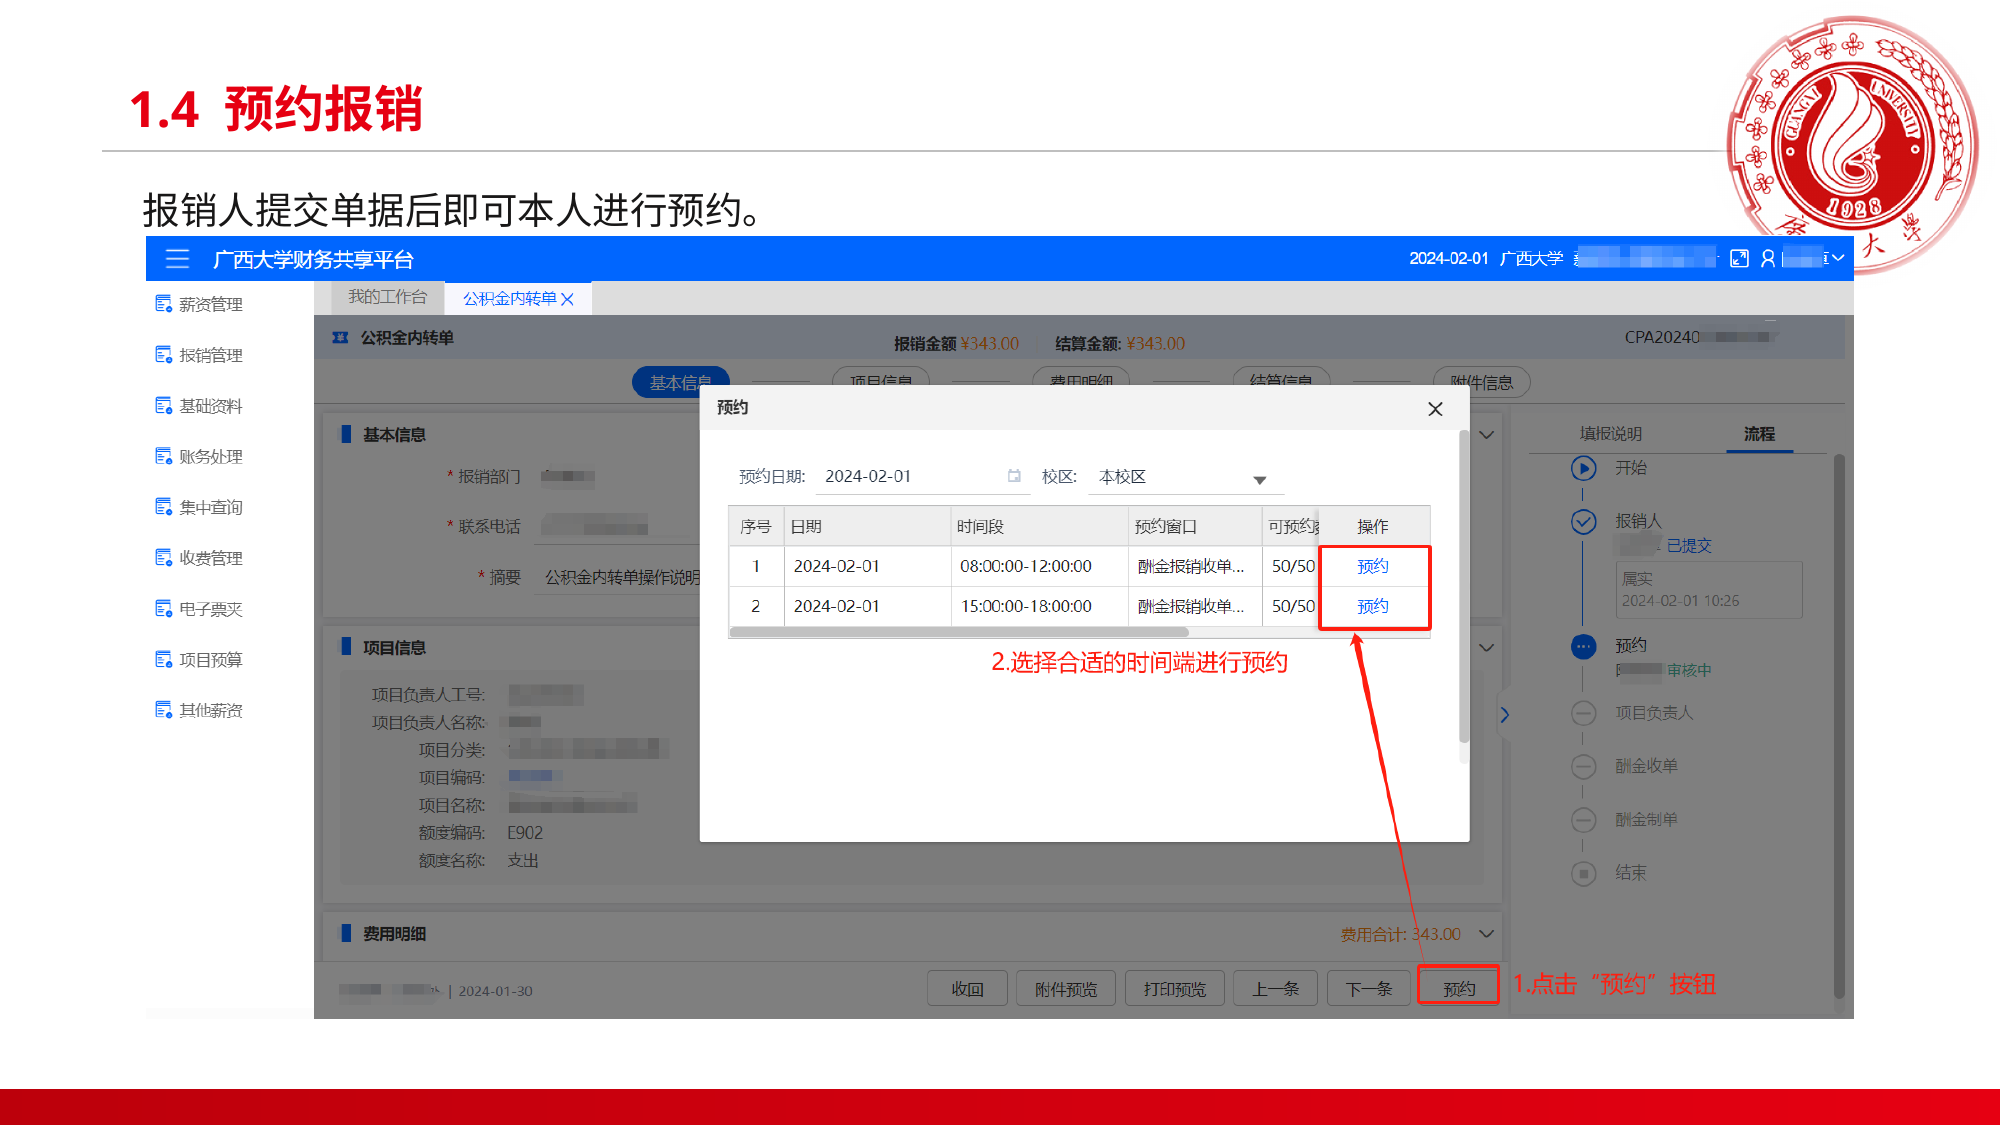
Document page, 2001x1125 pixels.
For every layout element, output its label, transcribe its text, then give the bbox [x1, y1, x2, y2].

title 1.4 预约报销 [127, 68, 1782, 155]
picture [146, 30, 1968, 1019]
text_box 报销人提交单据后即可本人进行预约。 [128, 157, 820, 240]
